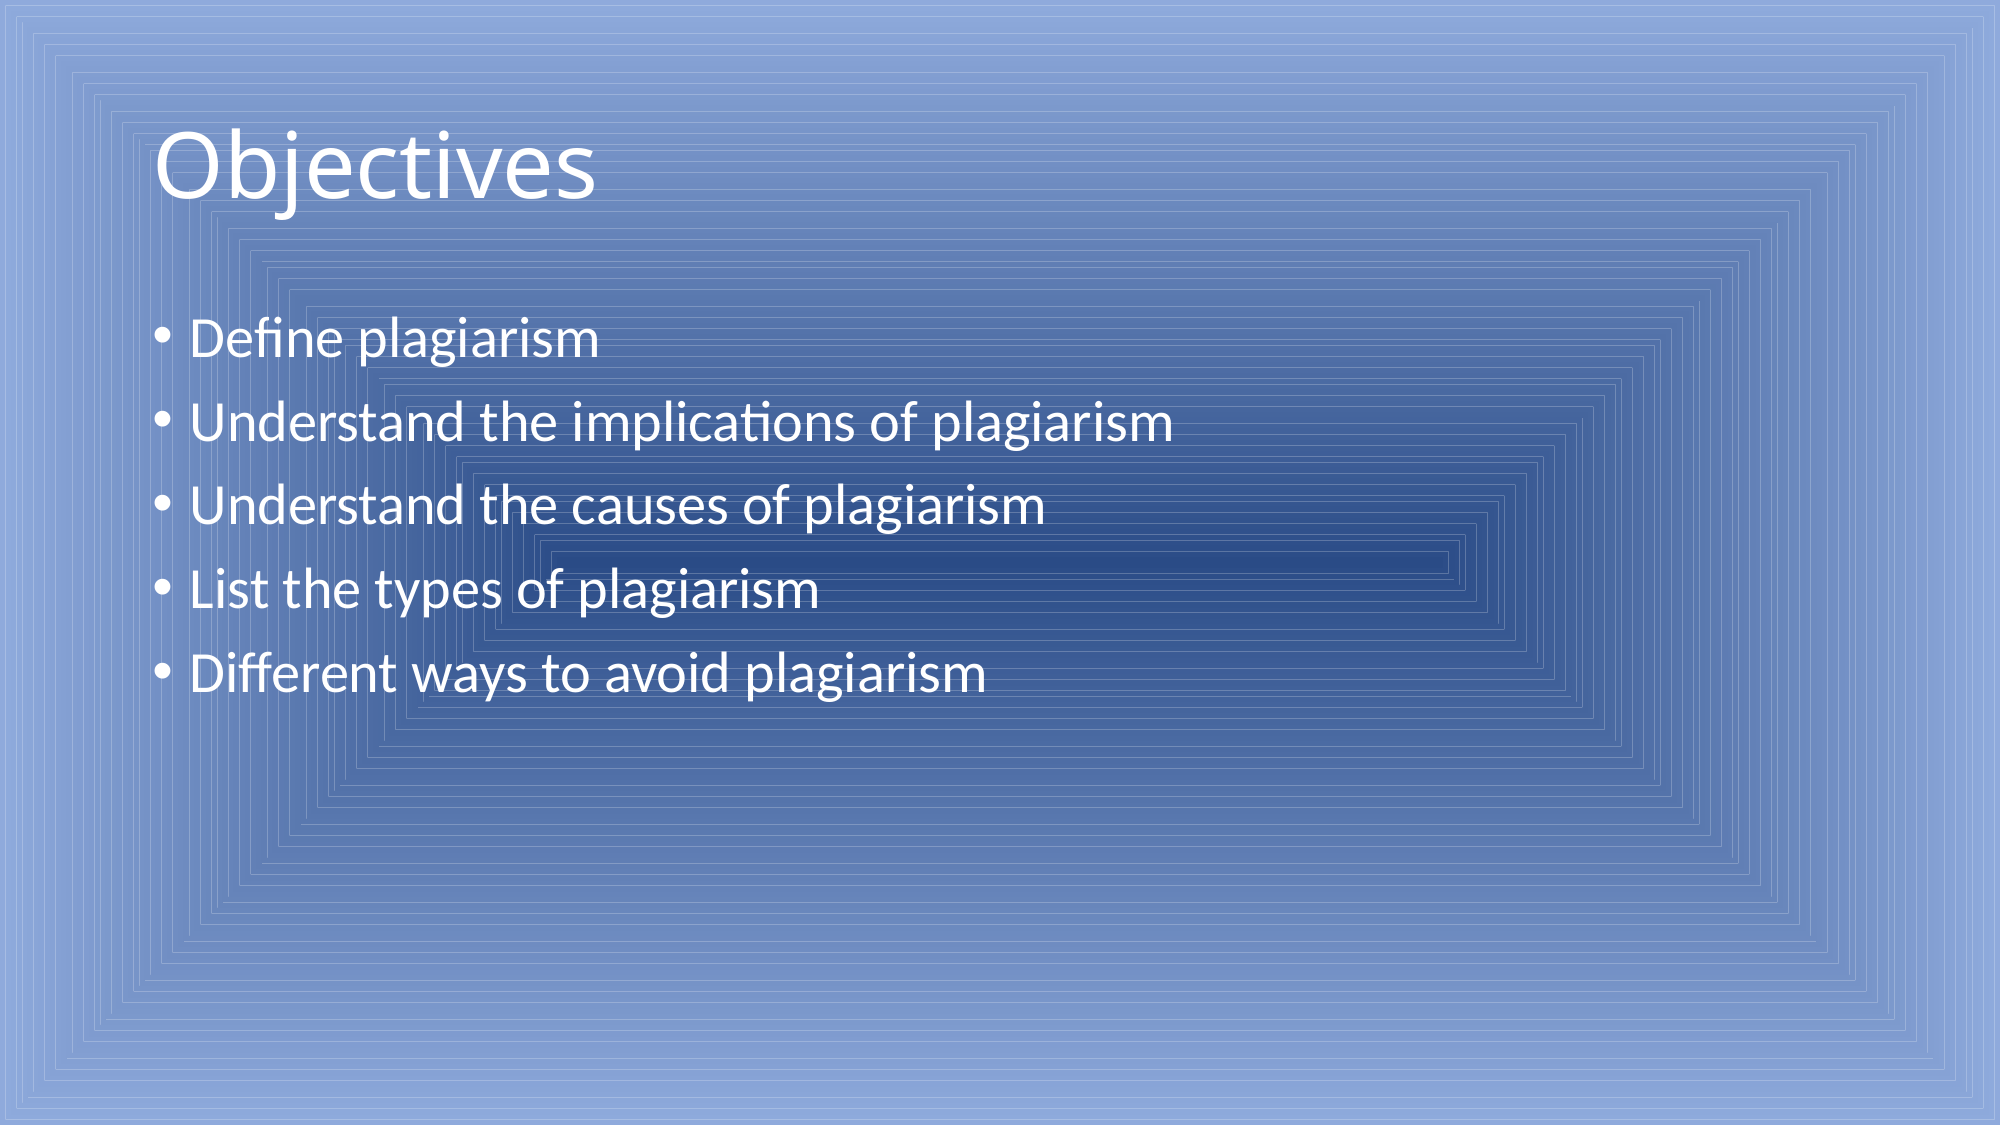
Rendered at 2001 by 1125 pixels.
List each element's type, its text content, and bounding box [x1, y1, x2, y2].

title Objectives [137, 59, 1863, 278]
list Define plagiarism Understand the implications of plagiarism Understand the causes of plagiarism List the types of plagiarism Different ways to avoid plagiarism [137, 299, 1863, 1014]
